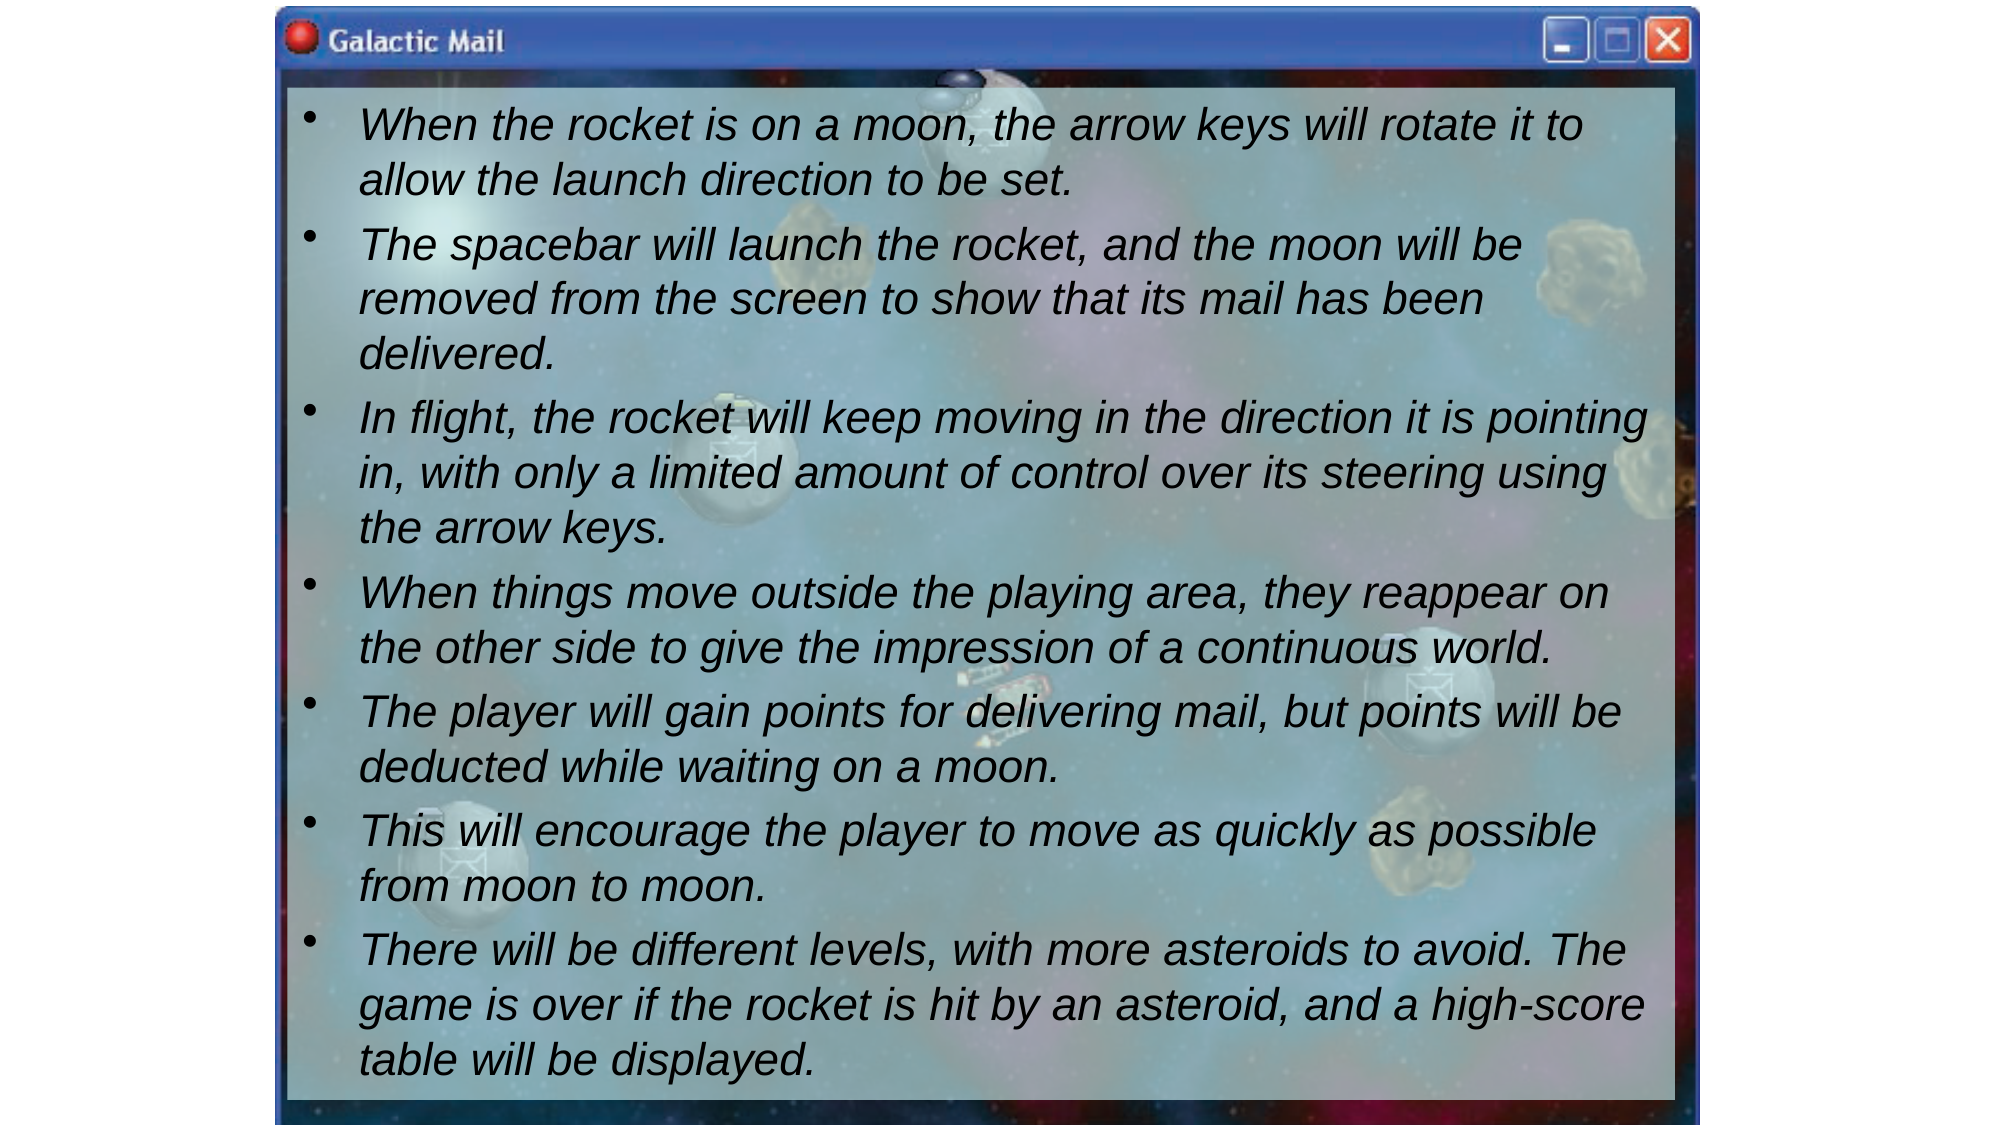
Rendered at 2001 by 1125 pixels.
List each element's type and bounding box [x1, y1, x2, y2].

picture [274, 5, 1701, 1125]
